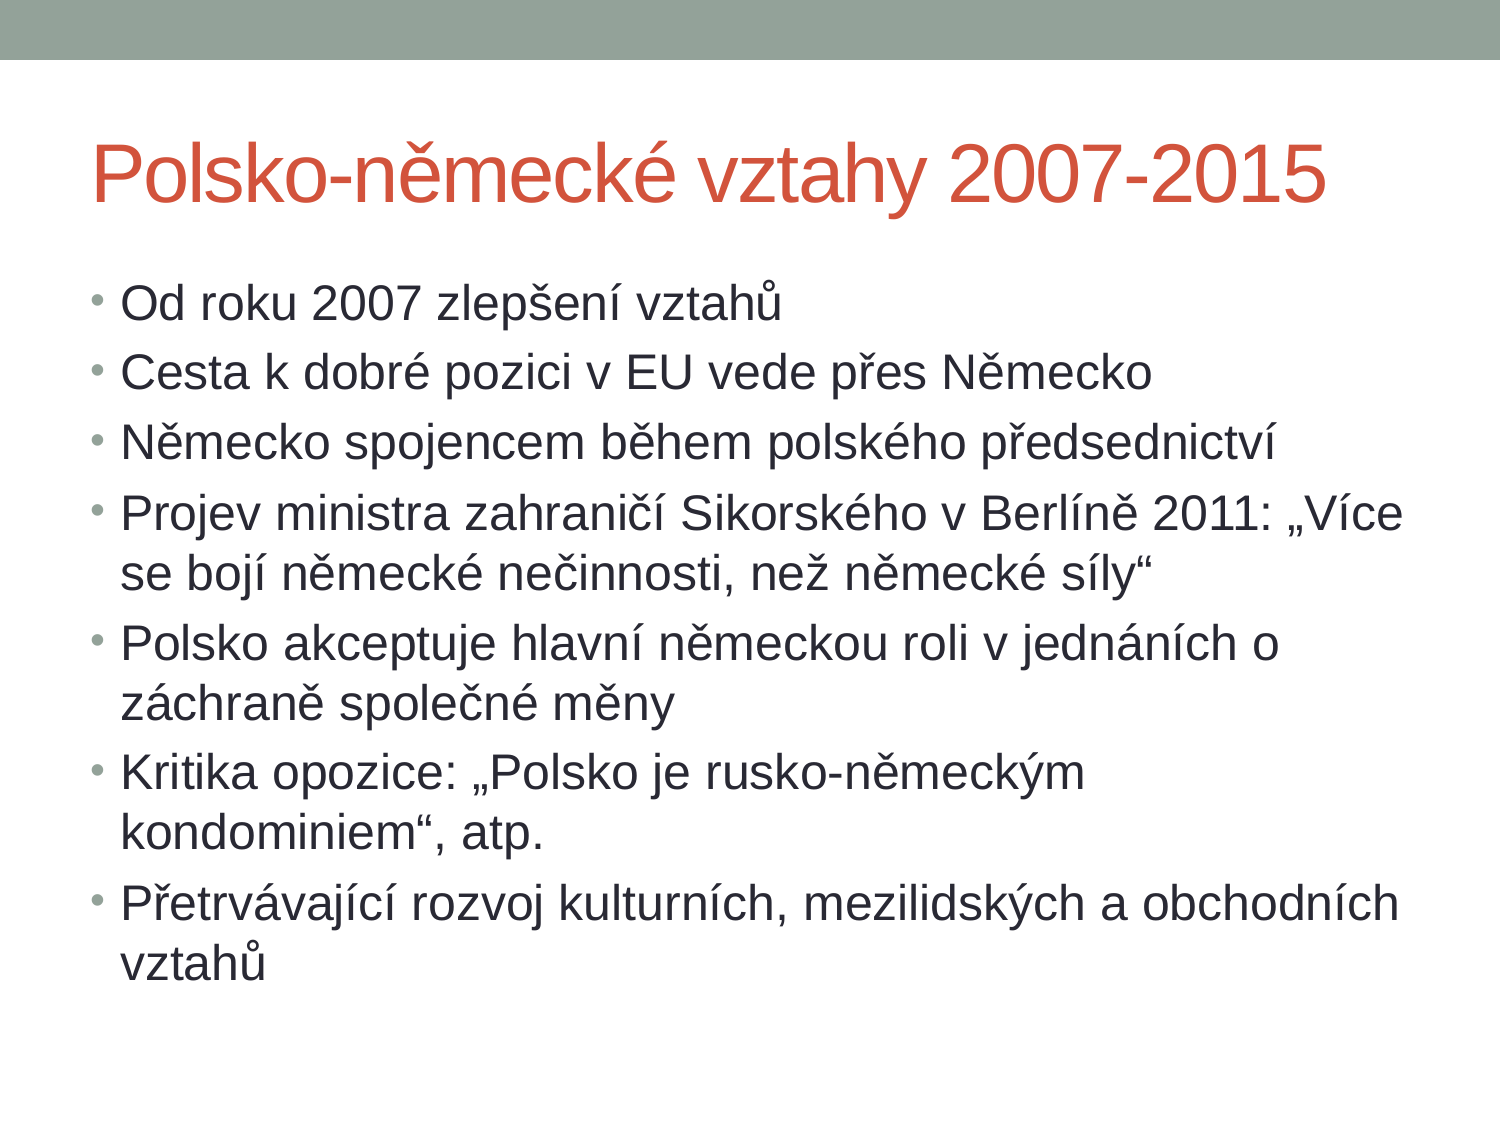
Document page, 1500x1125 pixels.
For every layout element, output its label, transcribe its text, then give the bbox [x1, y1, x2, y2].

title Polsko-německé vztahy 2007-2015 [75, 87, 1425, 250]
list Od roku 2007 zlepšení vztahů Cesta k dobré pozici v EU vede přes Německo Německo spojencem během polského předsednictví Projev ministra zahraničí Sikorského v Berlíně 2011: „Více se bojí německé nečinnosti, než německé síly“ Polsko akceptuje hlavní německou roli v jednáních o záchraně společné měny Kritika opozice: „Polsko je rusko-německým kondominiem“, atp. Přetrvávající rozvoj kulturních, mezilidských a obchodních vztahů [75, 262, 1425, 1063]
